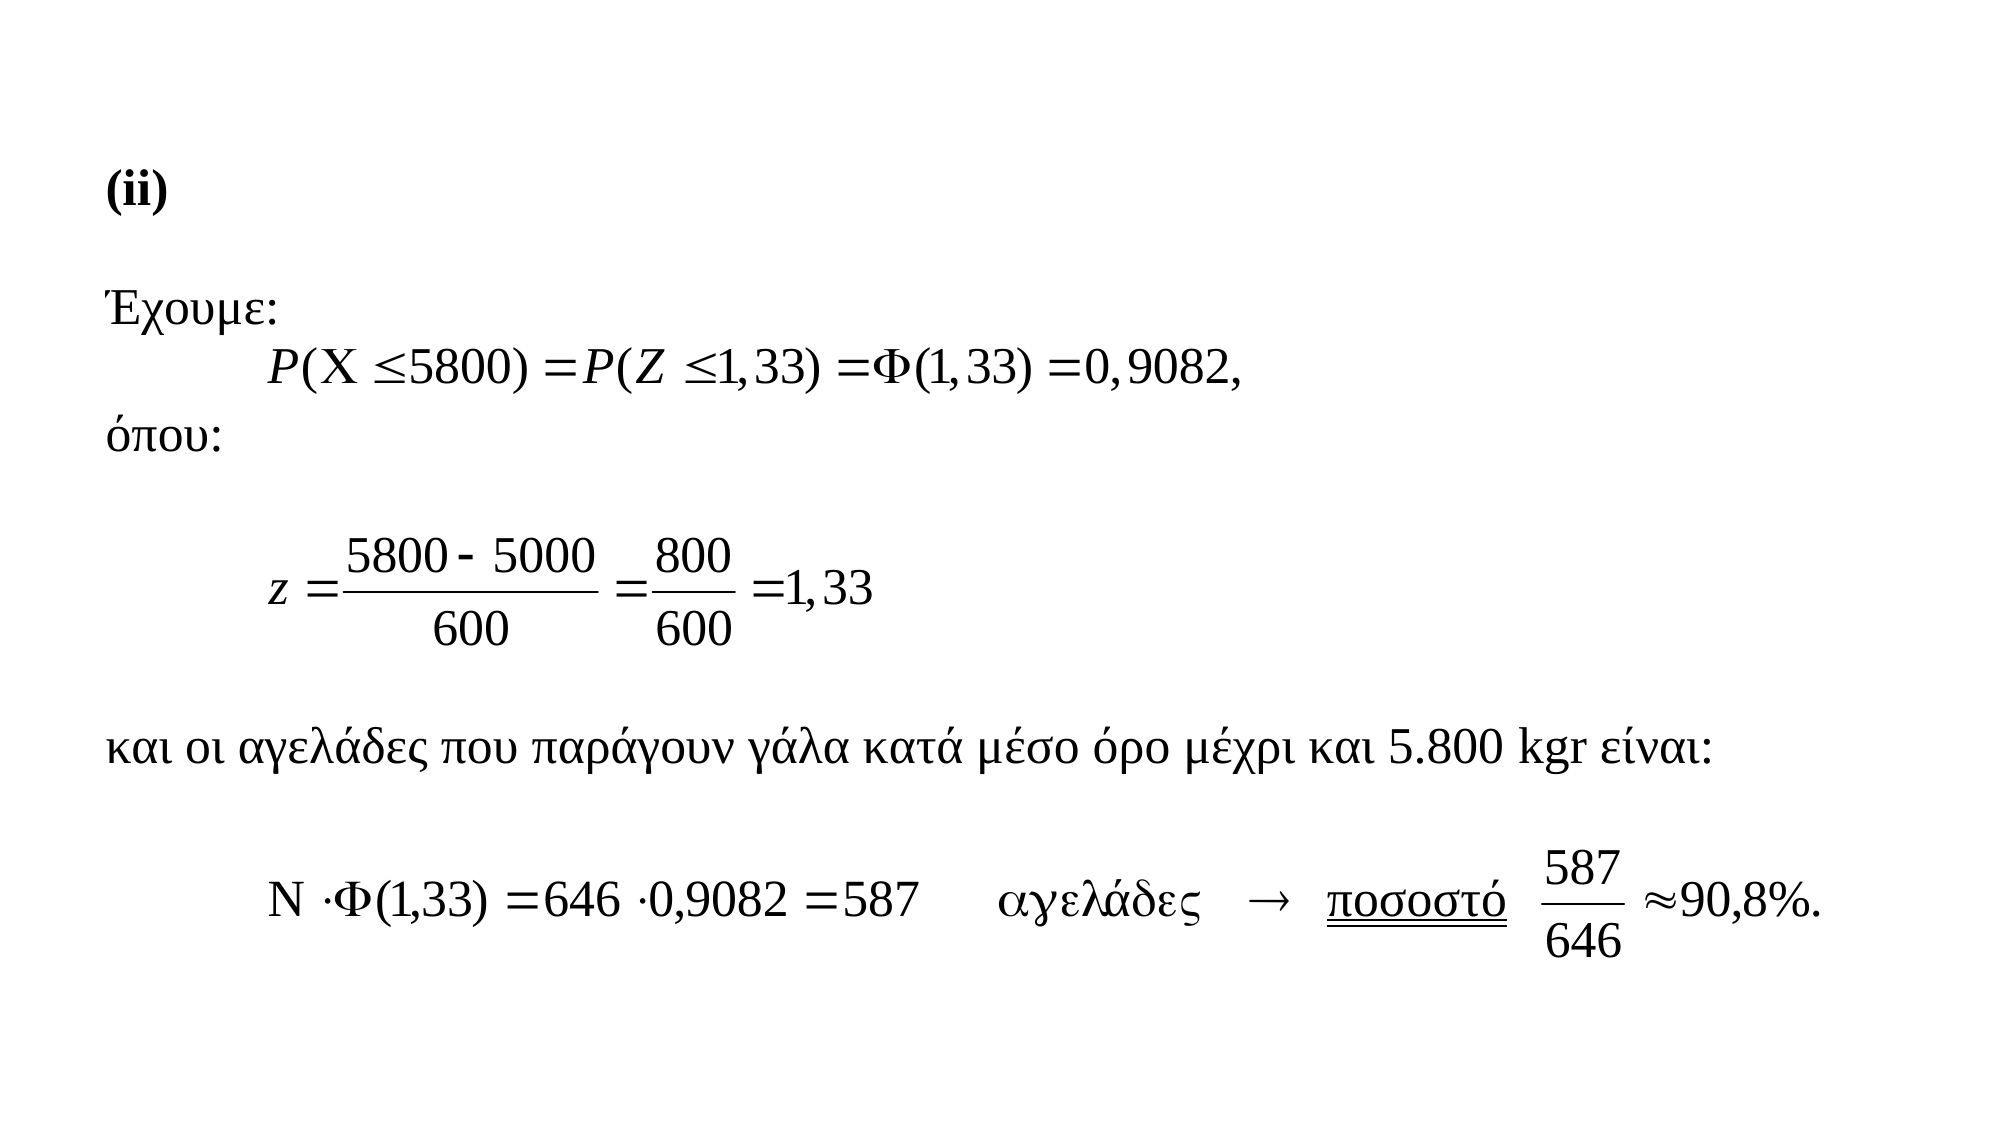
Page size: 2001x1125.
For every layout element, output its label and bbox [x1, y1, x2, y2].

list [105, 157, 1895, 968]
